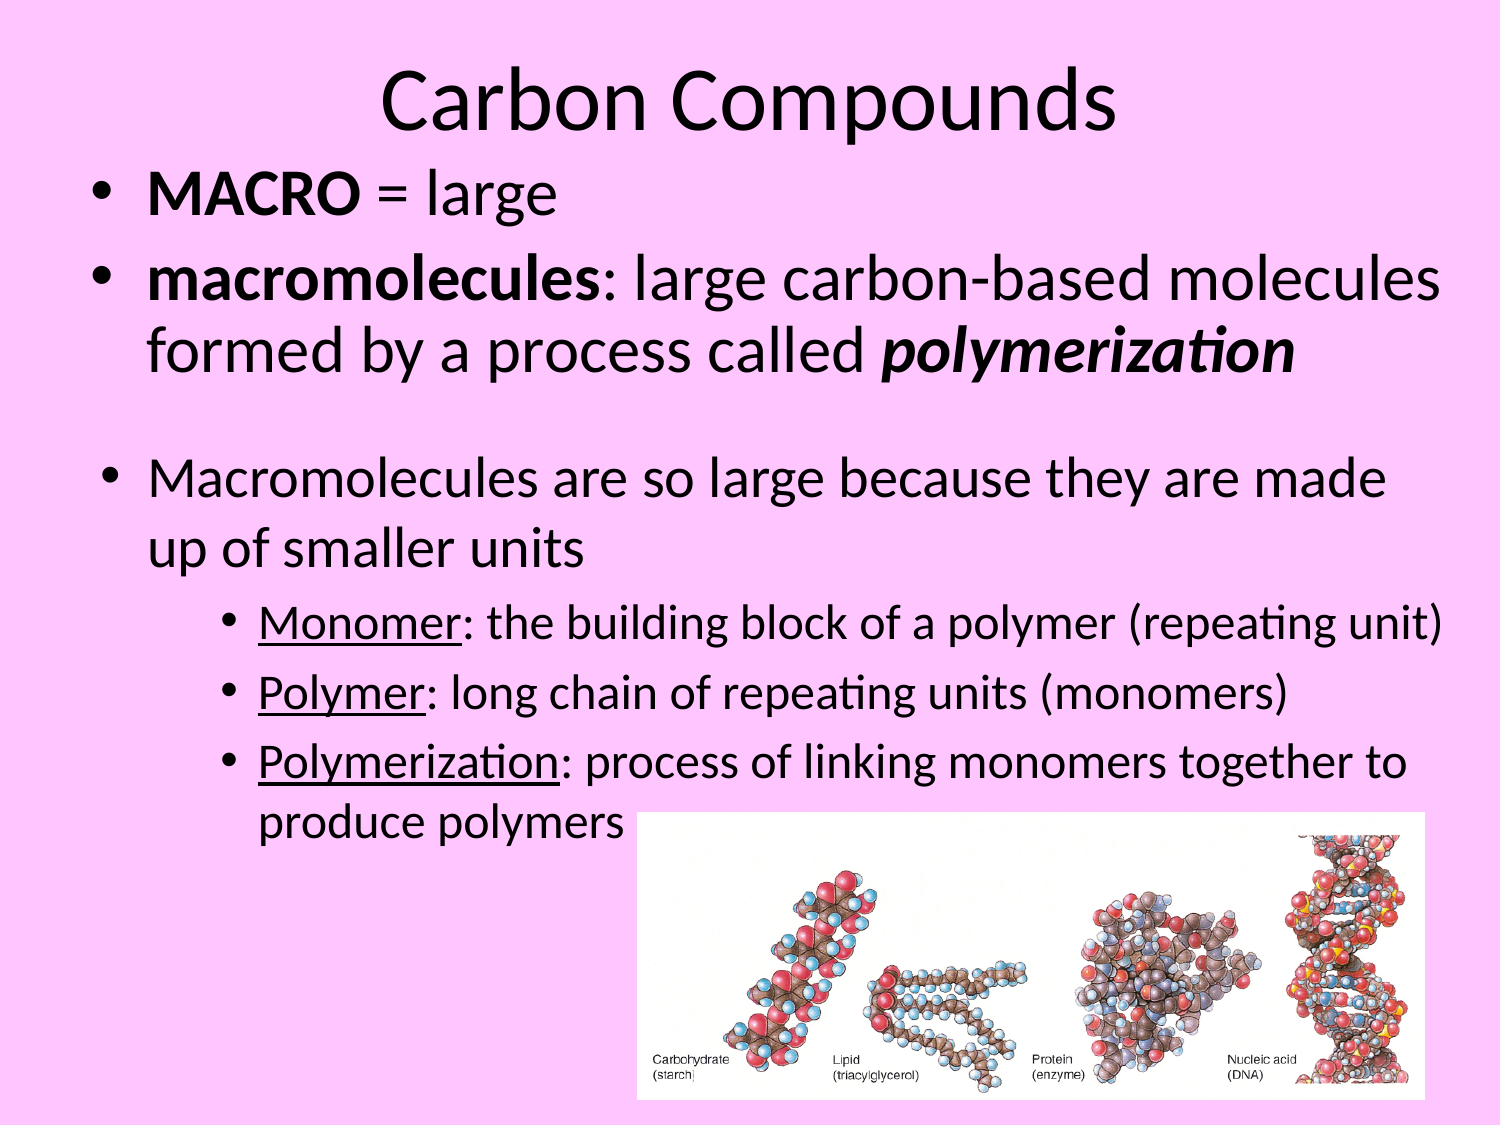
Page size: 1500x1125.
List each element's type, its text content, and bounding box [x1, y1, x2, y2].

list MACRO = large macromolecules: large carbon-based molecules formed by a process called polymerization Macromolecules are so large because they are made up of smaller units Monomer: the building block of a polymer (repeating unit) Polymer: long chain of repeating units (monomers) Polymerization: process of linking monomers together to produce polymers [74, 149, 1463, 1006]
picture [637, 812, 1426, 1101]
title Carbon Compounds [74, 0, 1426, 149]
